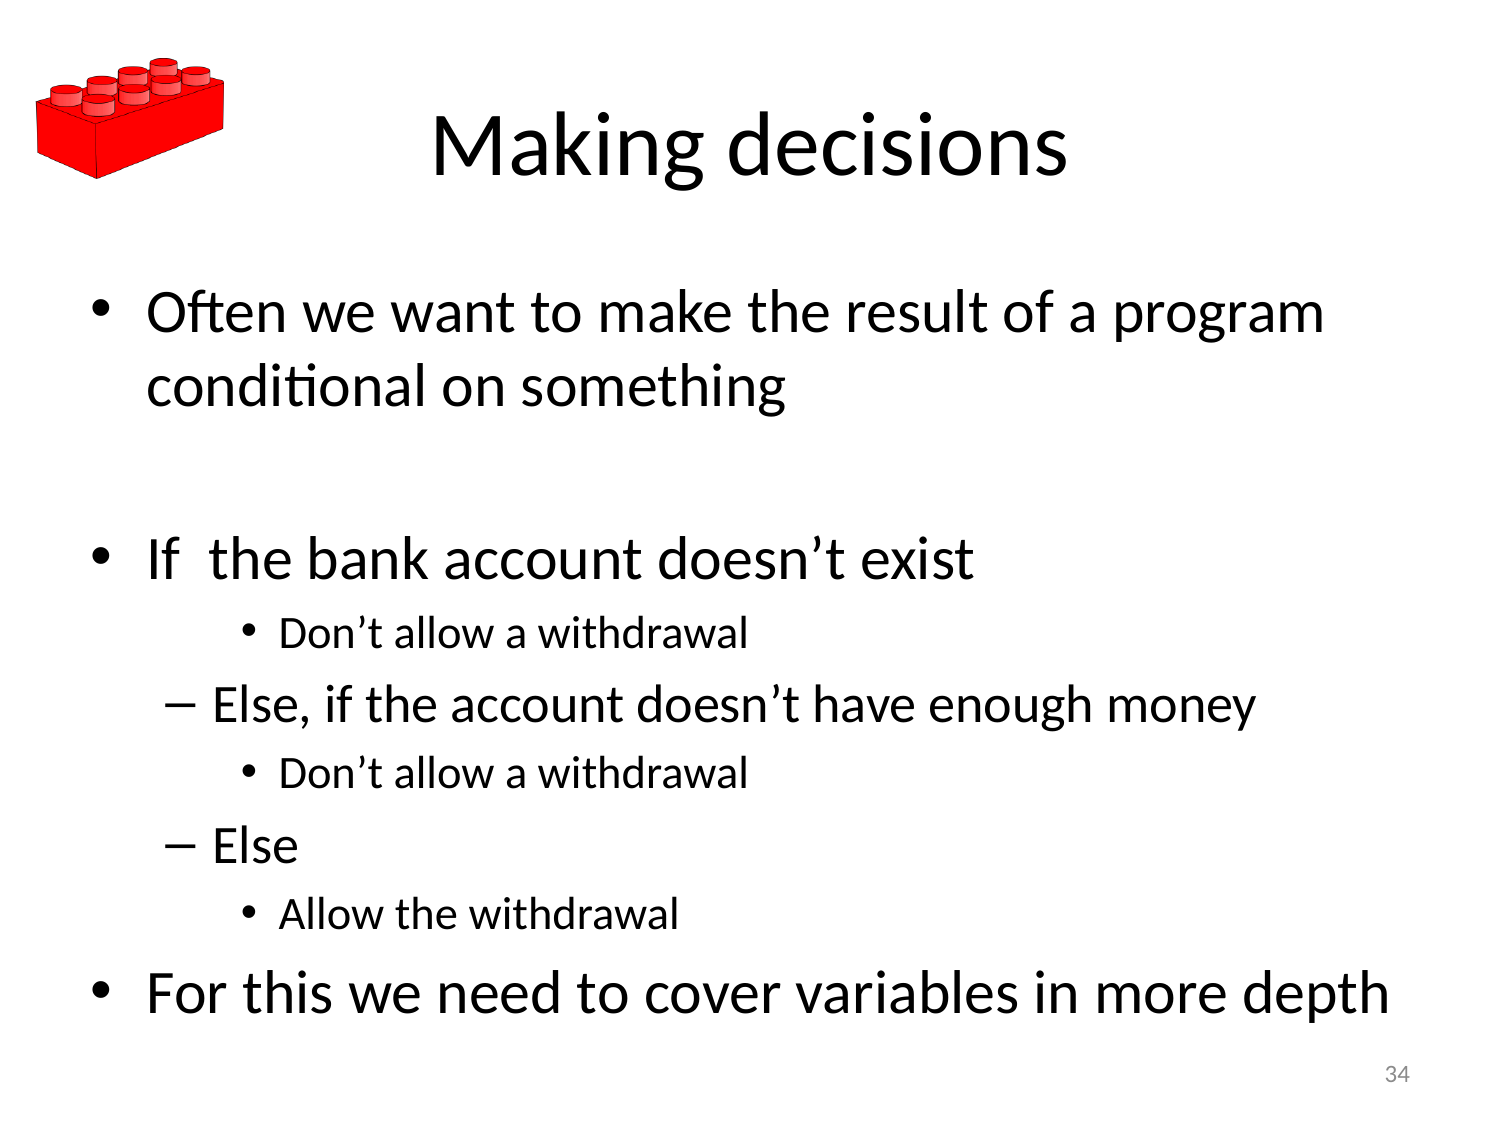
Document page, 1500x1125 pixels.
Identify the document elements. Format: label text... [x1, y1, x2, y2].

list Often we want to make the result of a program conditional on something If the bank account doesn’t exist Don’t allow a withdrawal Else, if the account doesn’t have enough money Don’t allow a withdrawal Else Allow the withdrawal For this we need to cover variables in more depth [75, 262, 1425, 1067]
title Making decisions [75, 45, 1425, 233]
picture [34, 58, 224, 180]
slide_number 34 [1074, 1042, 1425, 1103]
